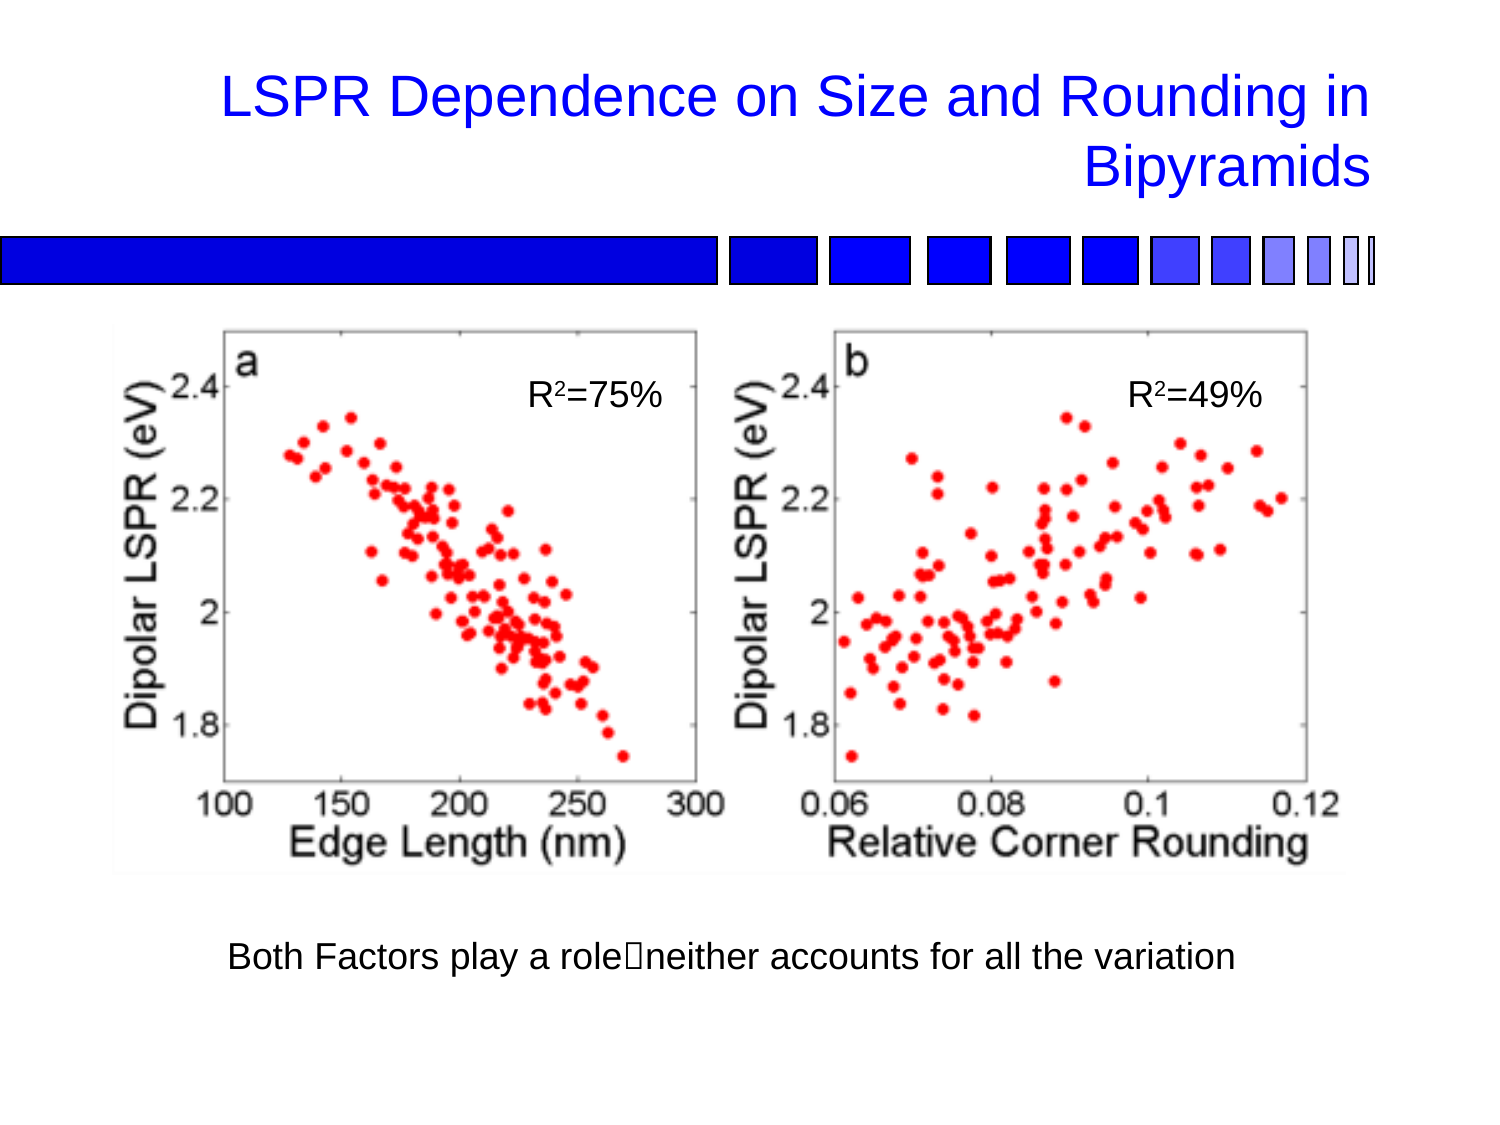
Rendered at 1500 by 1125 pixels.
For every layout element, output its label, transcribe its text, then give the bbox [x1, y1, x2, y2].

text_box Both Factors play a roleneither accounts for all the variation [212, 924, 1275, 985]
picture [112, 324, 1346, 876]
title LSPR Dependence on Size and Rounding in Bipyramids [112, 31, 1388, 225]
